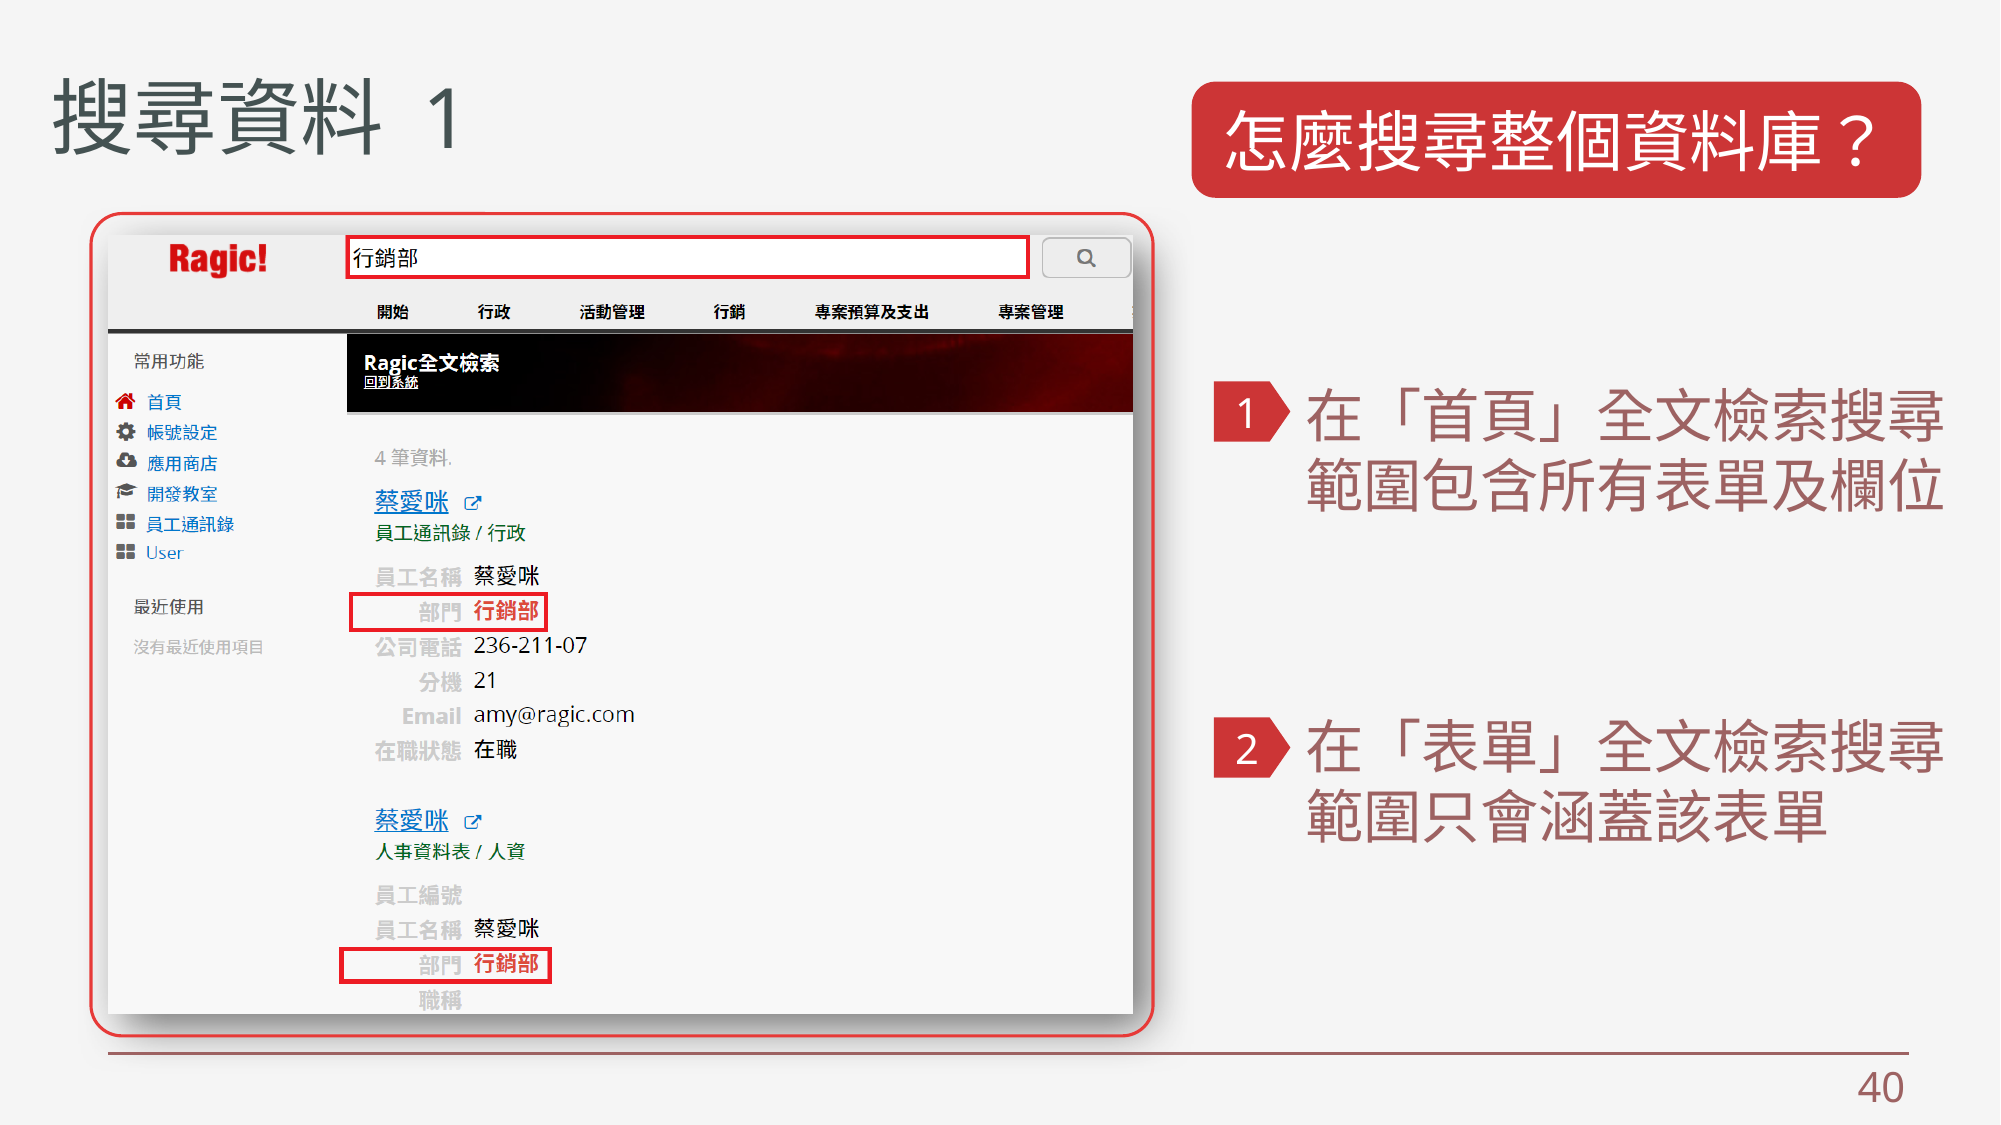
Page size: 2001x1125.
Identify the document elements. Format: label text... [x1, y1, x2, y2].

text_box 1 [1212, 380, 1292, 443]
text_box 在「首頁」全文檢索搜尋 範圍包含所有表單及欄位 [1290, 371, 1969, 527]
text_box 怎麼搜尋整個資料庫？ [1190, 80, 1923, 199]
text_box 在「表單」全文檢索搜尋範圍只會涵蓋該表單 [1290, 702, 1969, 858]
text_box [89, 212, 1155, 1037]
text_box 40 [1809, 1053, 1922, 1119]
text_box 搜尋資料 1 [15, 57, 505, 173]
picture [107, 235, 1133, 1014]
text_box 2 [1212, 716, 1292, 779]
